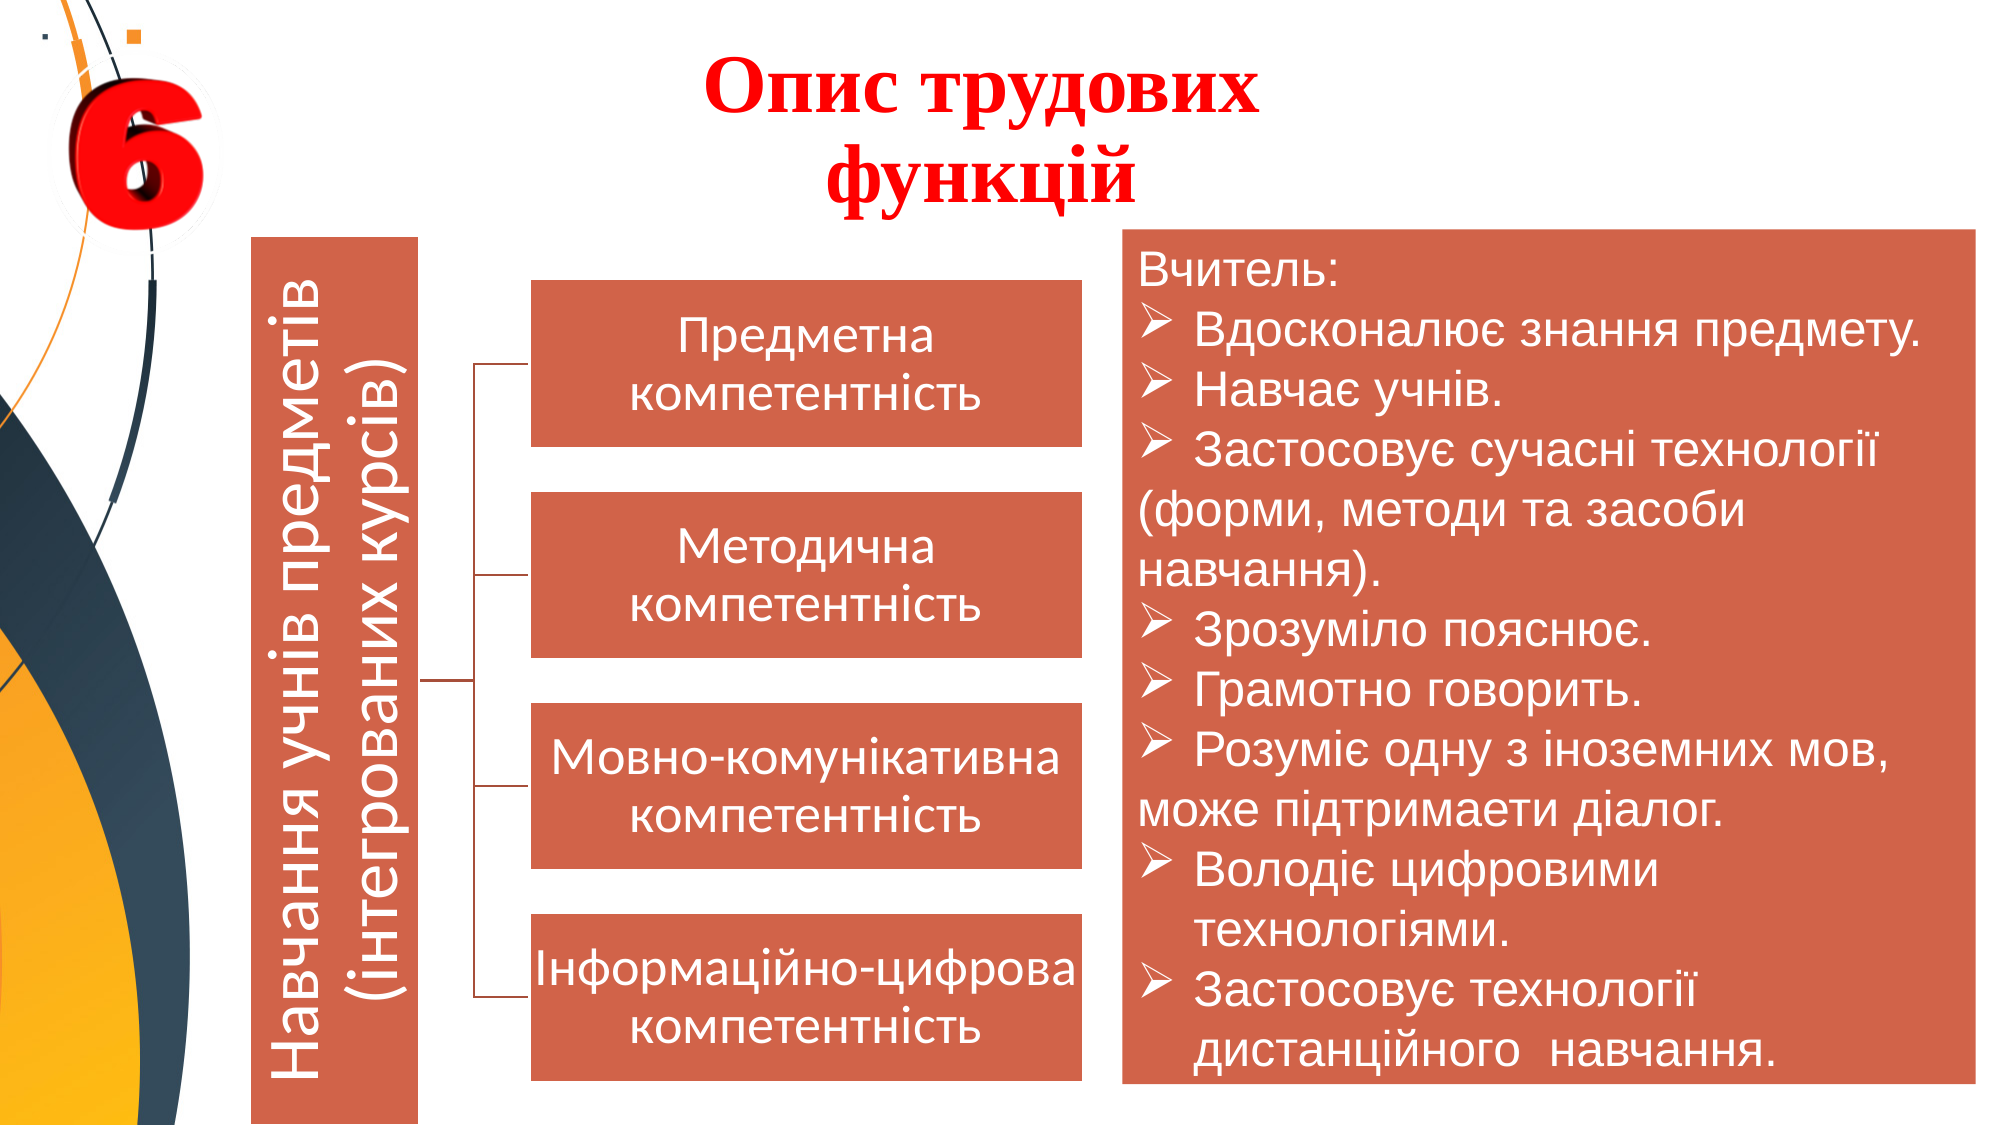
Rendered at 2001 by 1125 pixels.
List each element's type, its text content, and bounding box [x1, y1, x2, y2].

title Опис трудових функцій [527, 29, 1436, 233]
text_box Вчитель: Вдосконалює знання предмету. Навчає учнів. Застосовує сучасні технології (форми, методи та засоби навчання). Зрозуміло пояснює. Грамотно говорить. Розуміє одну з іноземних мов, може підтримаети діалог. Володіє цифровими технологіями. Застосовує технології дистанційного навчання. [1122, 229, 1976, 1085]
picture [0, 0, 2000, 1125]
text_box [0, 236, 1334, 1125]
